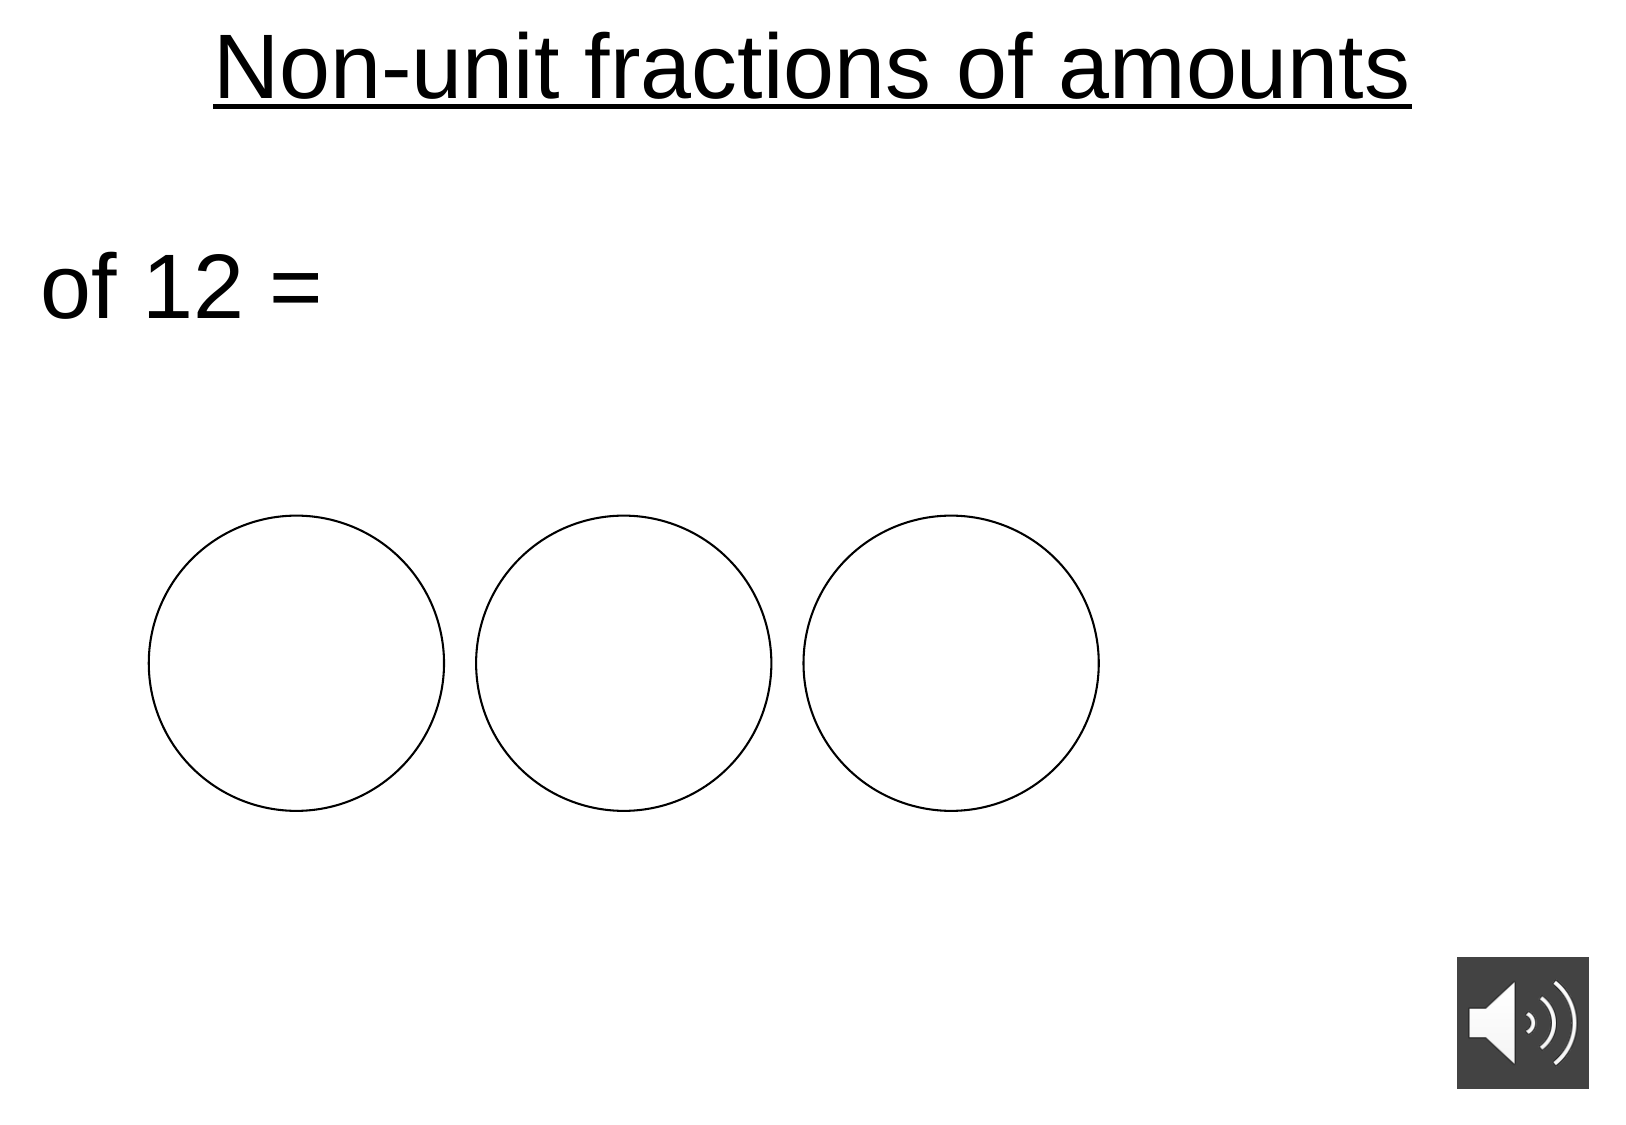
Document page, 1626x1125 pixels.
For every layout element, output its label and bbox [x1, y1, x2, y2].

text_box [802, 514, 1100, 812]
text_box [475, 514, 773, 812]
text_box [147, 514, 446, 812]
picture [1456, 956, 1590, 1090]
